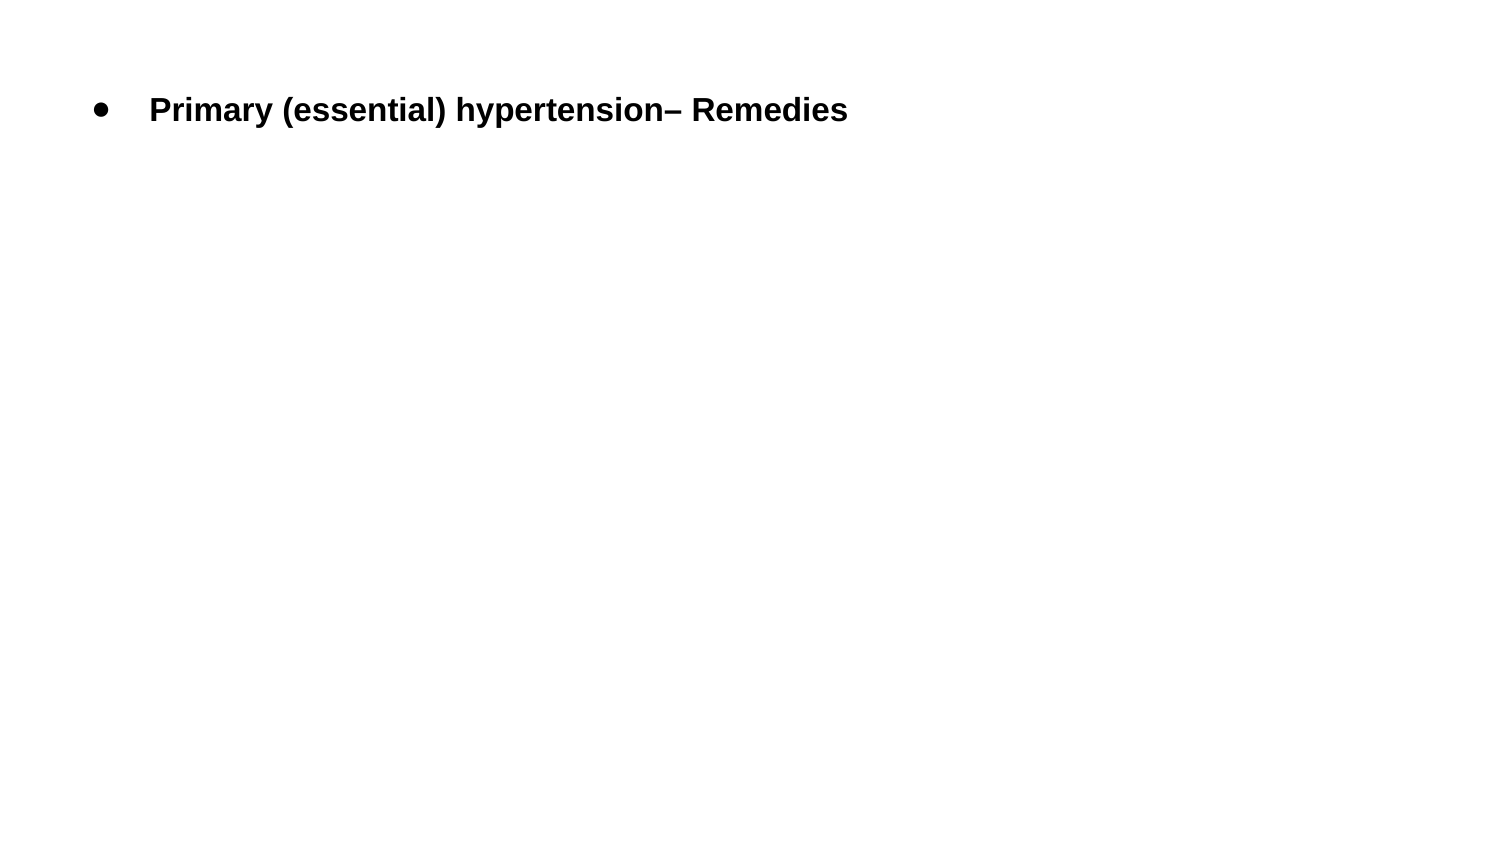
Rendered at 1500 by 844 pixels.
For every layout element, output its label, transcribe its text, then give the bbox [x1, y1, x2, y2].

title Primary (essential) hypertension– Remedies [51, 72, 1449, 167]
